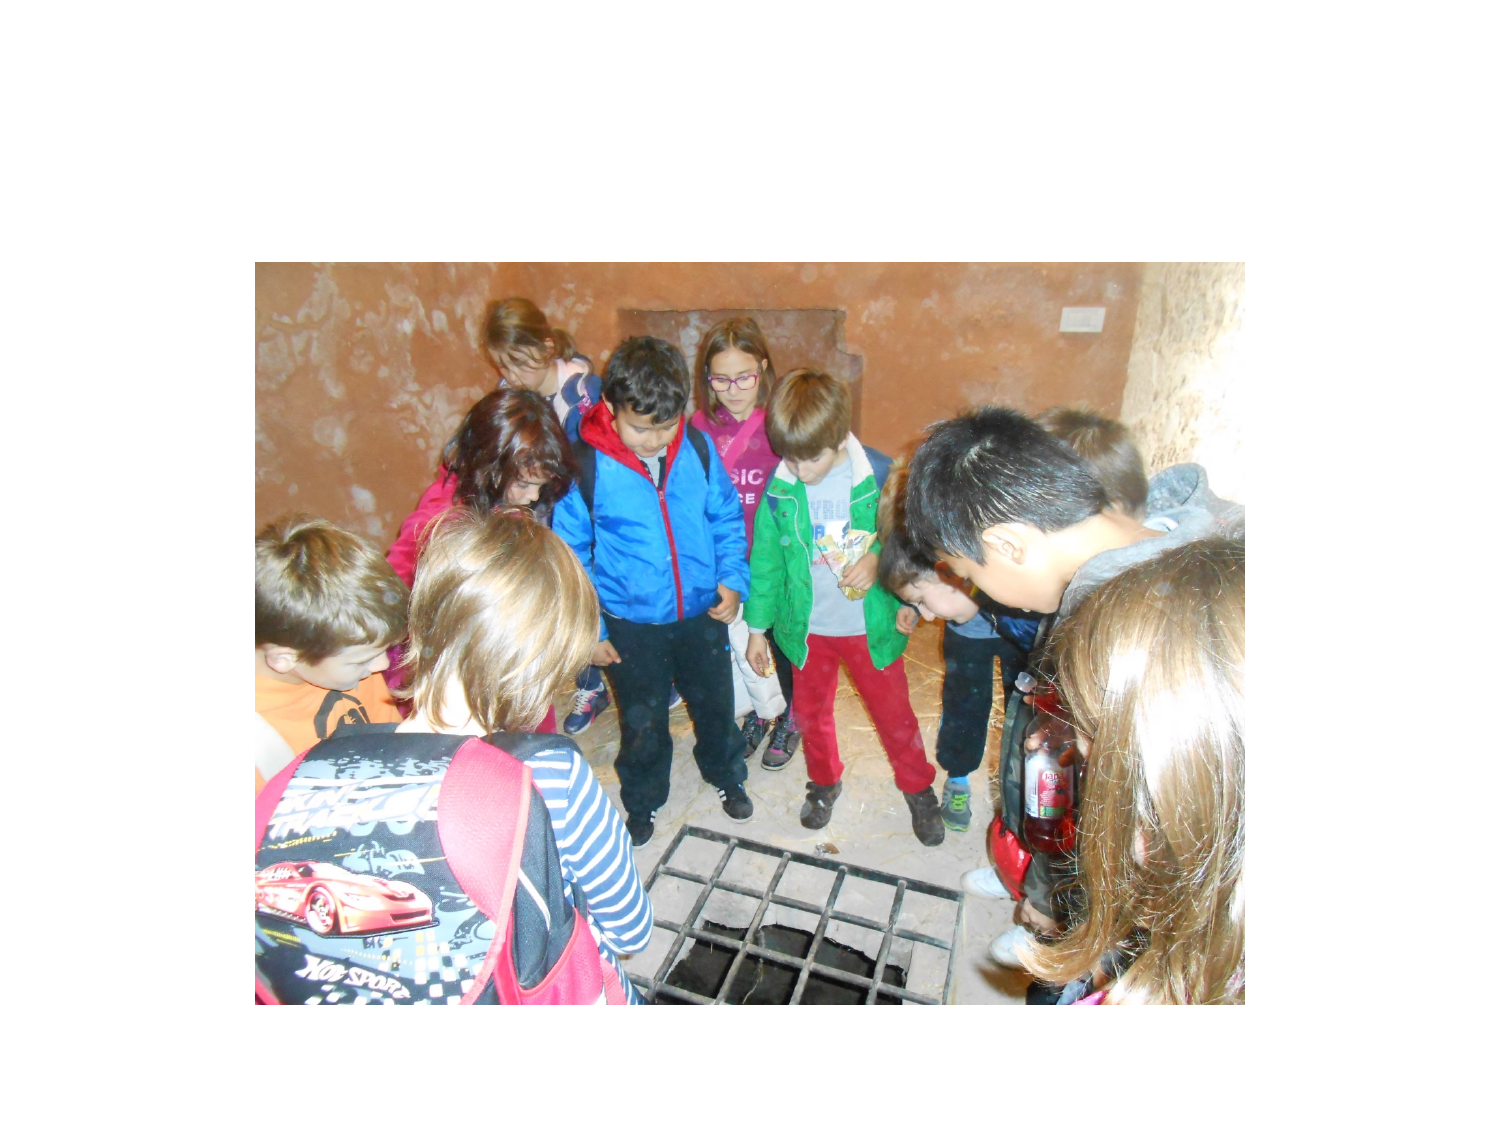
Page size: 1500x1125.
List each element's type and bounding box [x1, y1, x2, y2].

list [254, 262, 1246, 1006]
